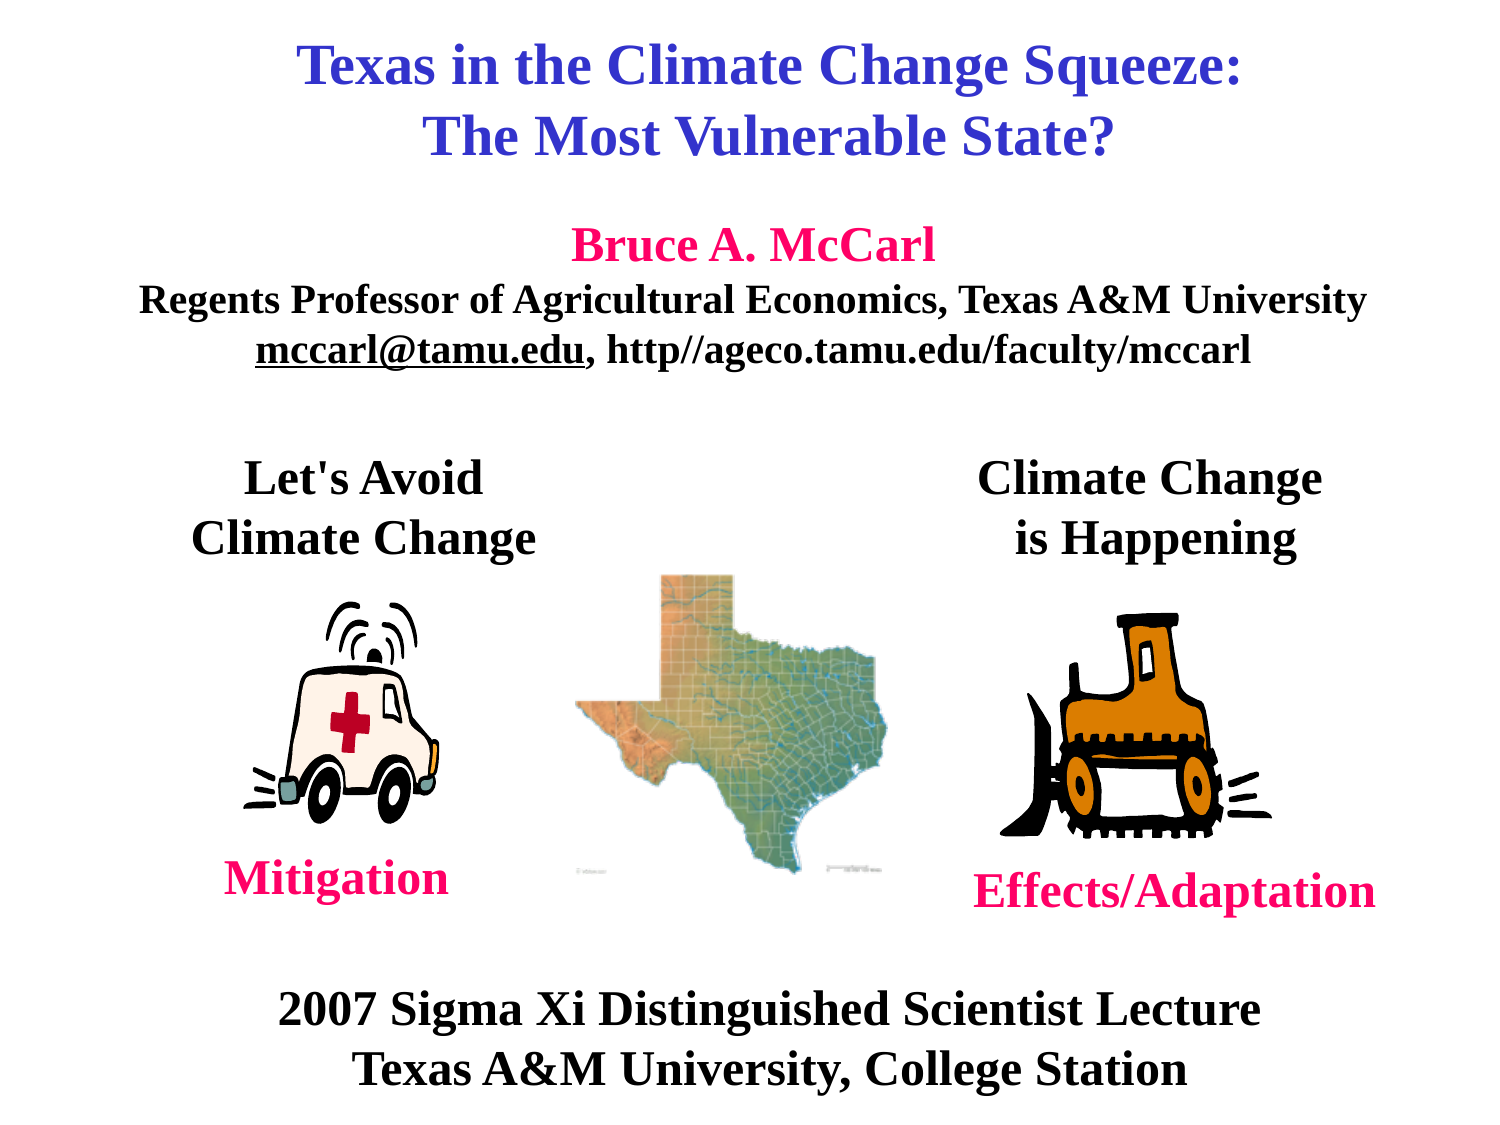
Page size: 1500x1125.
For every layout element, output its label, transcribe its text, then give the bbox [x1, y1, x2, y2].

text_box Effects/Adaptation [958, 849, 1392, 925]
text_box Texas in the Climate Change Squeeze: The Most Vulnerable State? [281, 19, 1260, 204]
text_box Let's Avoid Climate Change [164, 437, 563, 573]
text_box Climate Change is Happening [899, 437, 1413, 573]
text_box 2007 Sigma Xi Distinguished Scientist Lecture Texas A&M University, College Station [262, 967, 1278, 1125]
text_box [999, 612, 1274, 841]
picture [574, 574, 888, 875]
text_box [243, 601, 441, 825]
text_box Mitigation [209, 837, 464, 913]
text_box Bruce A. McCarl Regents Professor of Agricultural Economics, Texas A&M University mccarl@tamu.edu, http//ageco.tamu.edu/faculty/mccarl [123, 204, 1384, 380]
